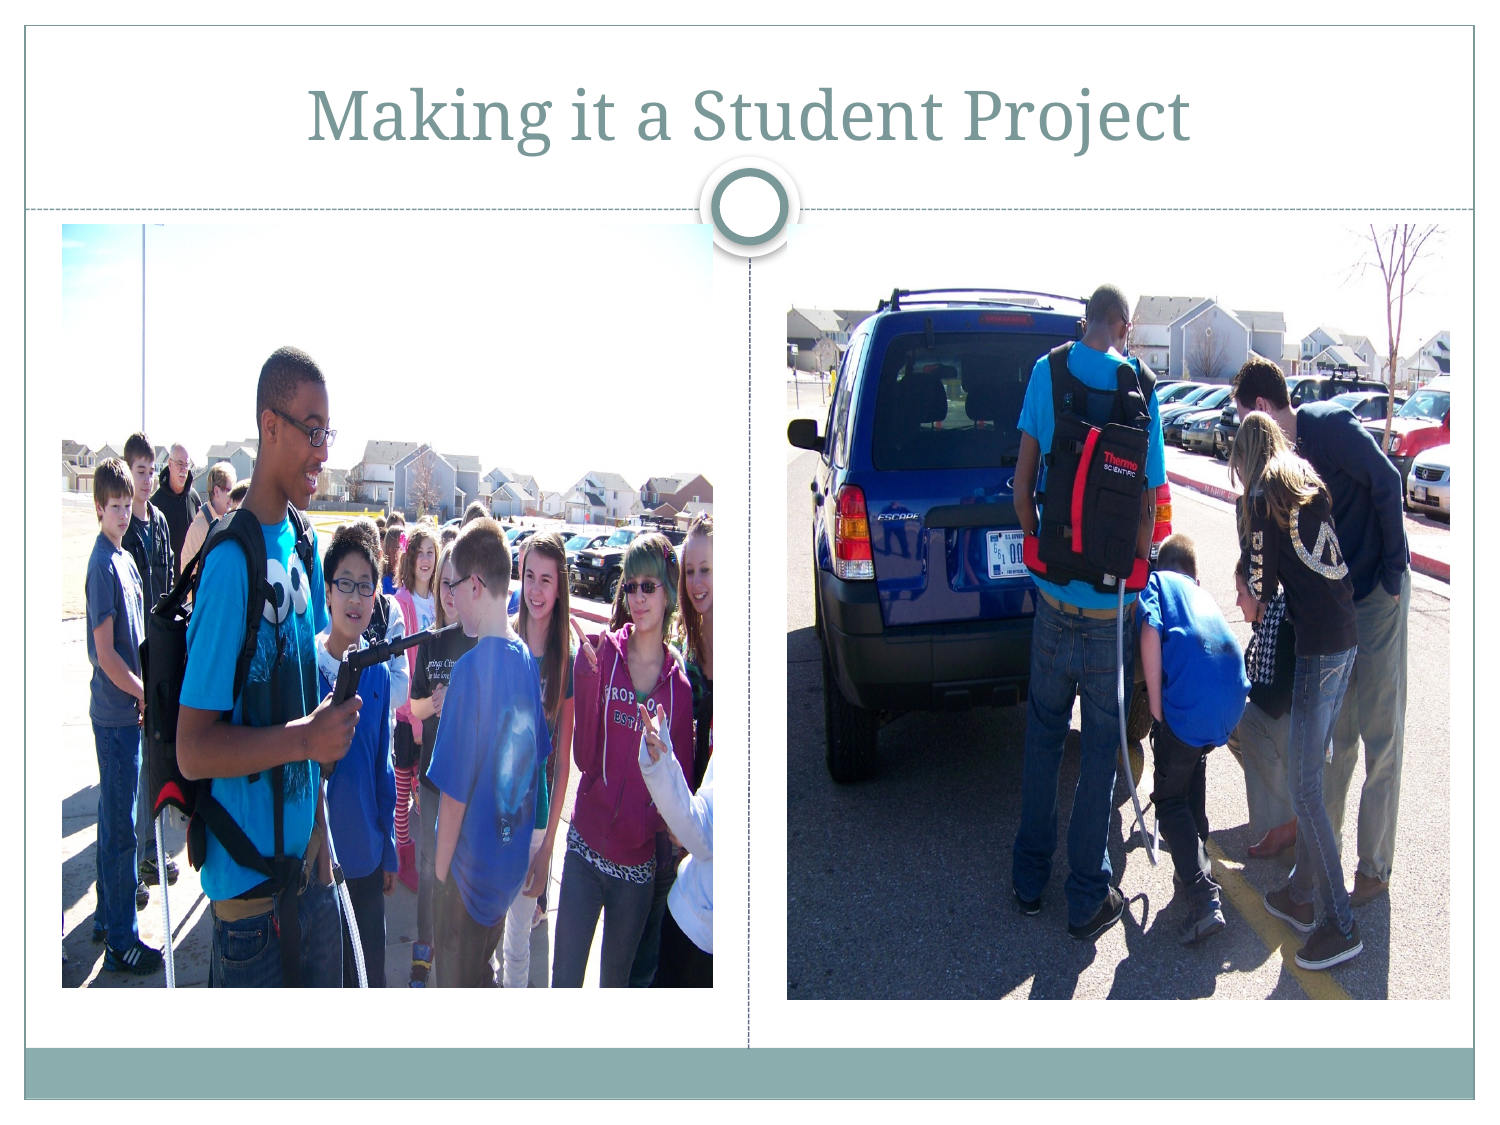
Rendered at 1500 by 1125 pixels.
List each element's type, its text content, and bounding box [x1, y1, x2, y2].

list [62, 224, 713, 988]
title Making it a Student Project [49, 37, 1450, 162]
picture [787, 224, 1451, 1001]
